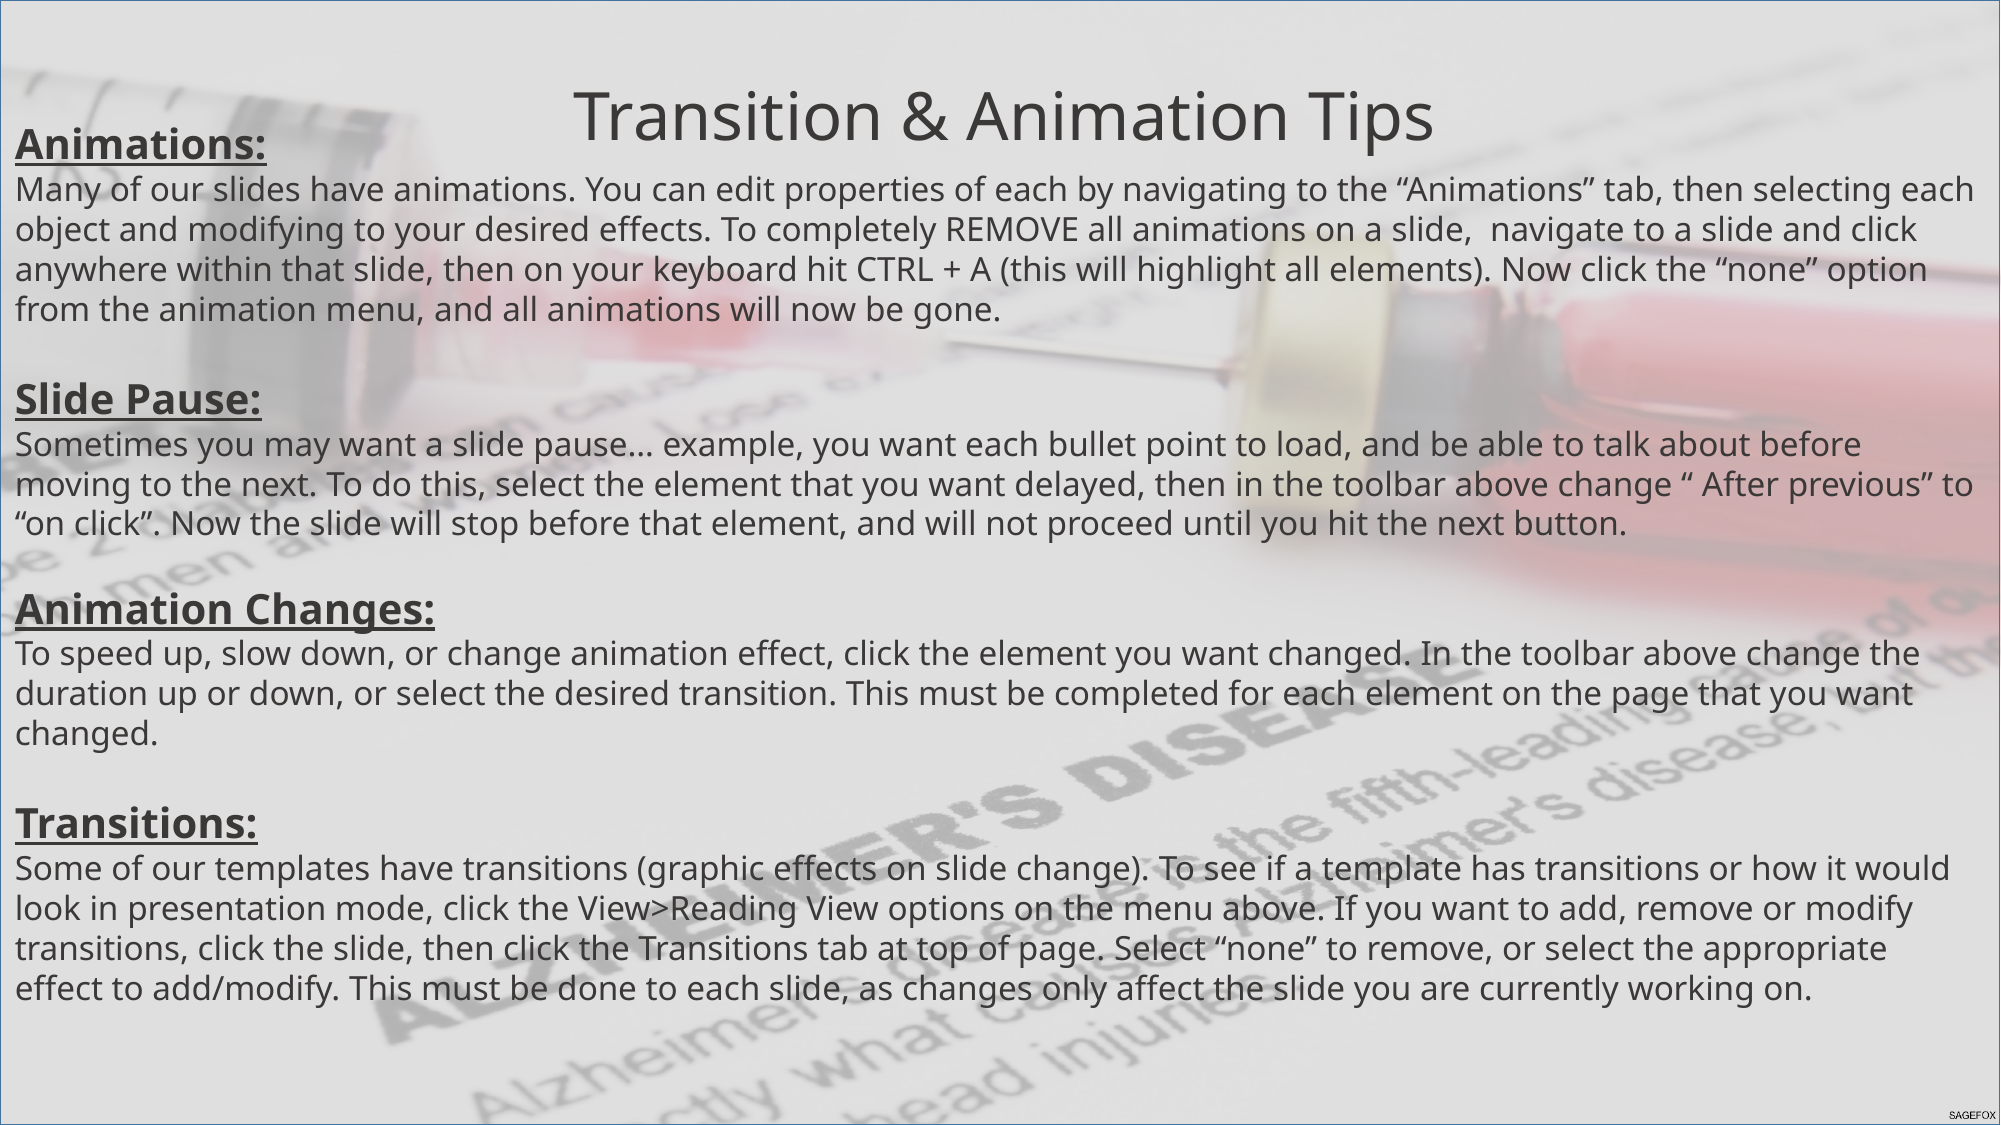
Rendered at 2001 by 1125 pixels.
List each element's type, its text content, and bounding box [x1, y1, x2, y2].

text_box Animations: Many of our slides have animations. You can edit properties of each by navigating to the “Animations” tab, then selecting each object and modifying to your desired effects. To completely REMOVE all animations on a slide, navigate to a slide and click anywhere within that slide, then on your keyboard hit CTRL + A (this will highlight all elements). Now click the “none” option from the animation menu, and all animations will now be gone. Slide Pause: Sometimes you may want a slide pause… example, you want each bullet point to load, and be able to talk about before moving to the next. To do this, select the element that you want delayed, then in the toolbar above change “ After previous” to “on click”. Now the slide will stop before that element, and will not proceed until you hit the next button. Animation Changes: To speed up, slow down, or change animation effect, click the element you want changed. In the toolbar above change the duration up or down, or select the desired transition. This must be completed for each element on the page that you want changed. Transitions: Some of our templates have transitions (graphic effects on slide change). To see if a template has transitions or how it would look in presentation mode, click the View>Reading View options on the menu above. If you want to add, remove or modify transitions, click the slide, then click the Transitions tab at top of page. Select “none” to remove, or select the appropriate effect to add/modify. This must be done to each slide, as changes only affect the slide you are currently working on. [0, 0, 2000, 1125]
title Transition & Animation Tips [477, 59, 1532, 177]
